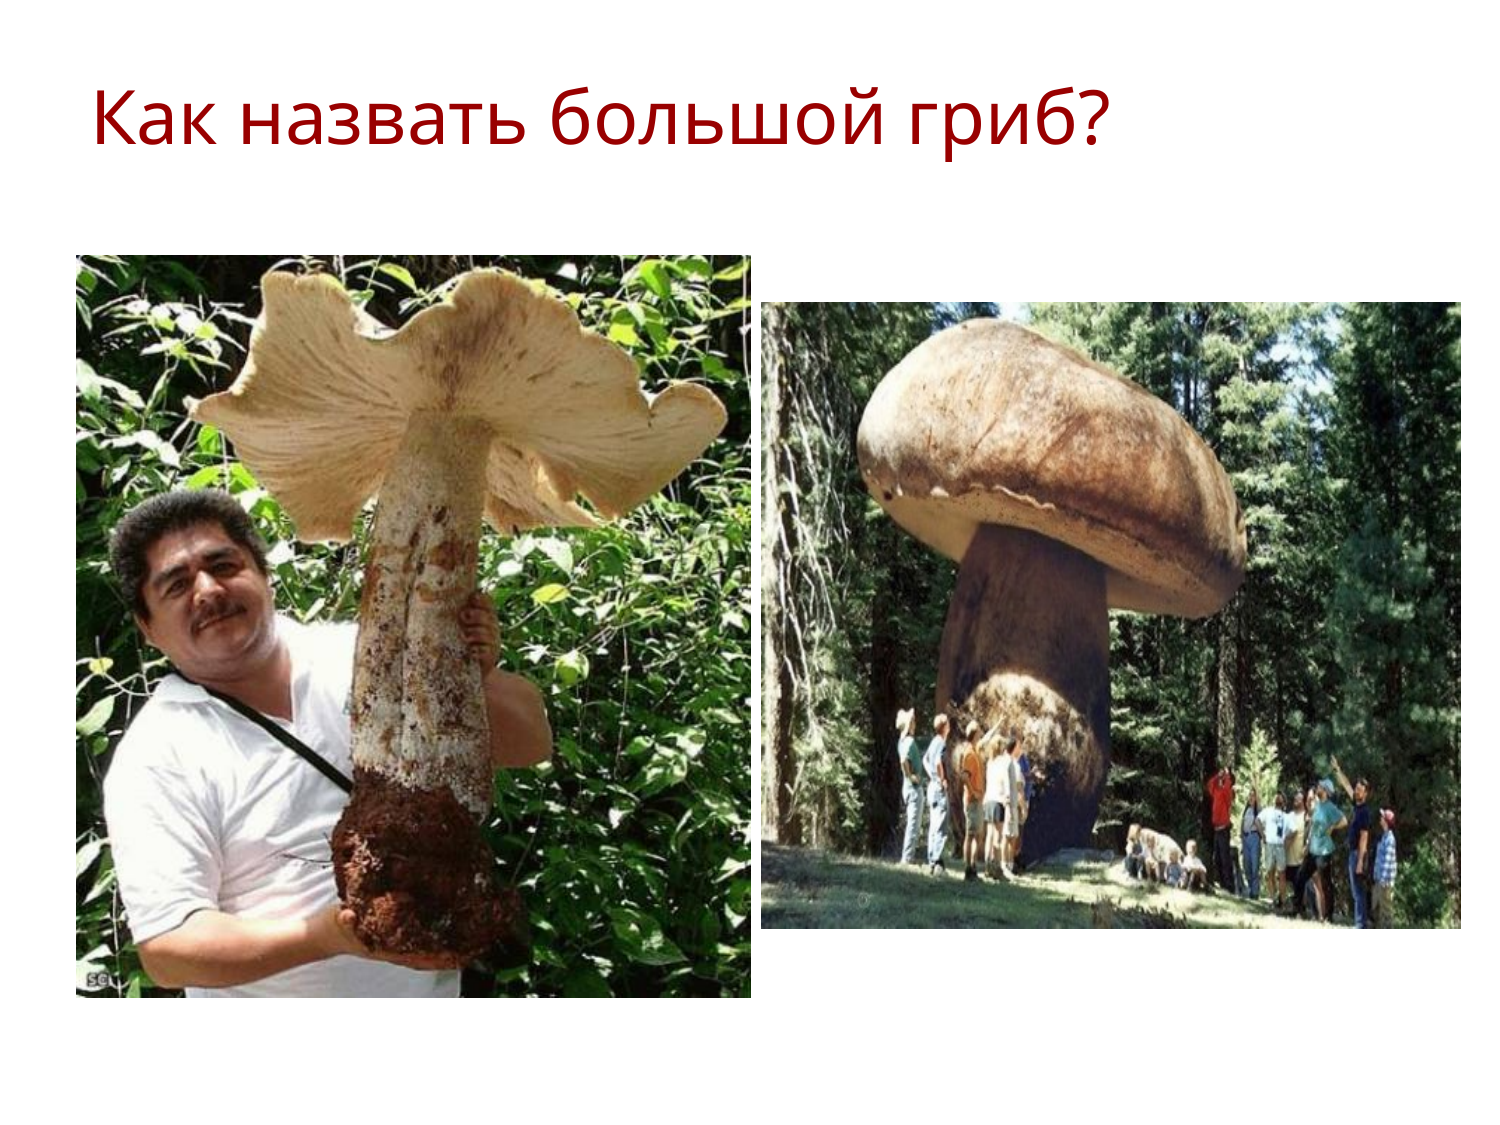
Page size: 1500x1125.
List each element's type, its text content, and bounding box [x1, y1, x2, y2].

picture [761, 302, 1461, 929]
title Как назвать большой гриб? [75, 45, 1425, 197]
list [76, 255, 751, 998]
